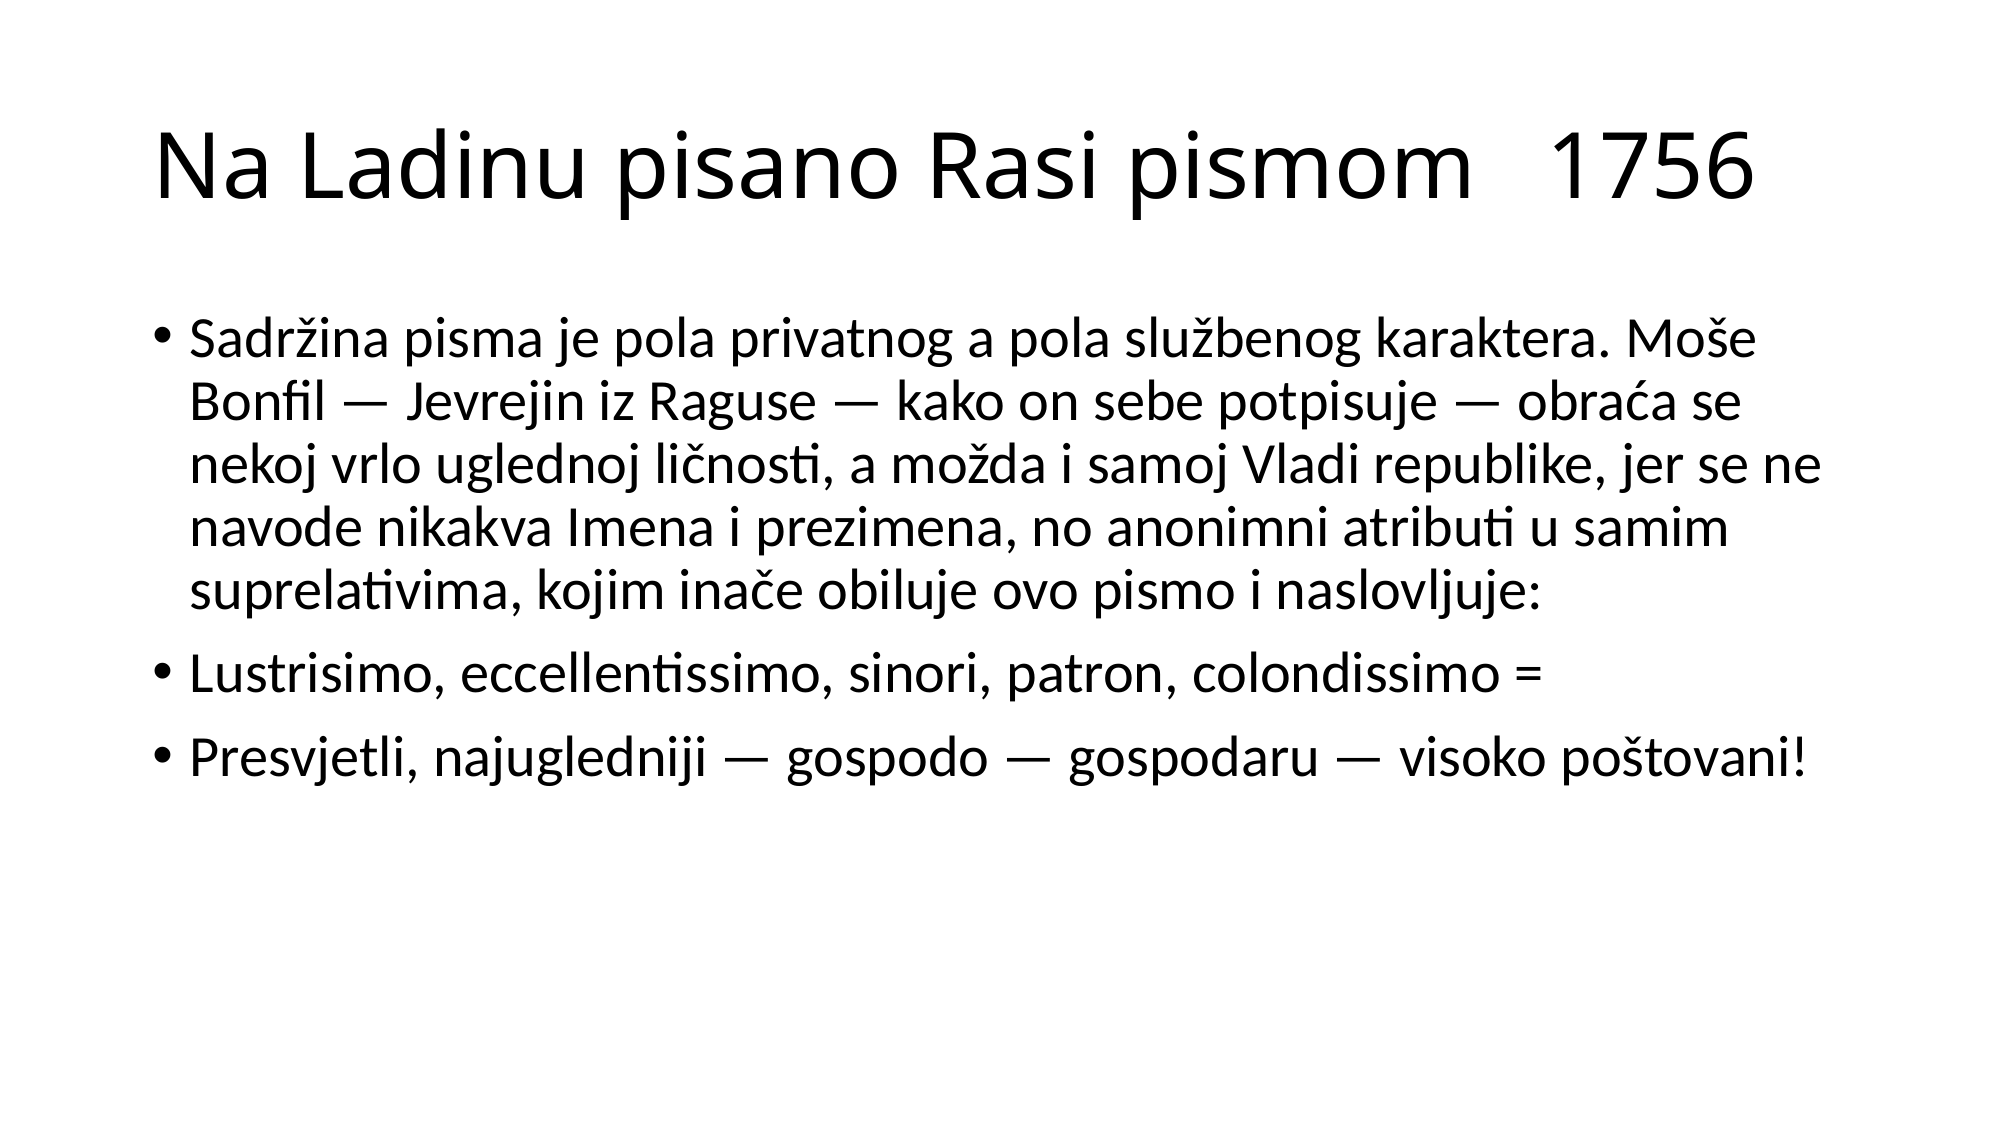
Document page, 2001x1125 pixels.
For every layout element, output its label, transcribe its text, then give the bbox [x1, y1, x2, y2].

title Na Ladinu pisano Rasi pismom 1756 [137, 59, 1863, 278]
list Sadržina pisma je pola privatnog a pola službenog karaktera. Moše Bonfil — Jevrejin iz Raguse — kako on sebe potpisuje — obraća se nekoj vrlo uglednoj ličnosti, a možda i samoj Vladi republike, jer se ne navode nikakva Imena i prezimena, no anonimni atributi u samim suprelativima, kojim inače obiluje ovo pismo i naslovljuje: Lustrisimo, eccellentissimo, sinori, patron, colondissimo = Presvjetli, najugledniji — gospodo — gospodaru — visoko poštovani! [137, 299, 1863, 1014]
